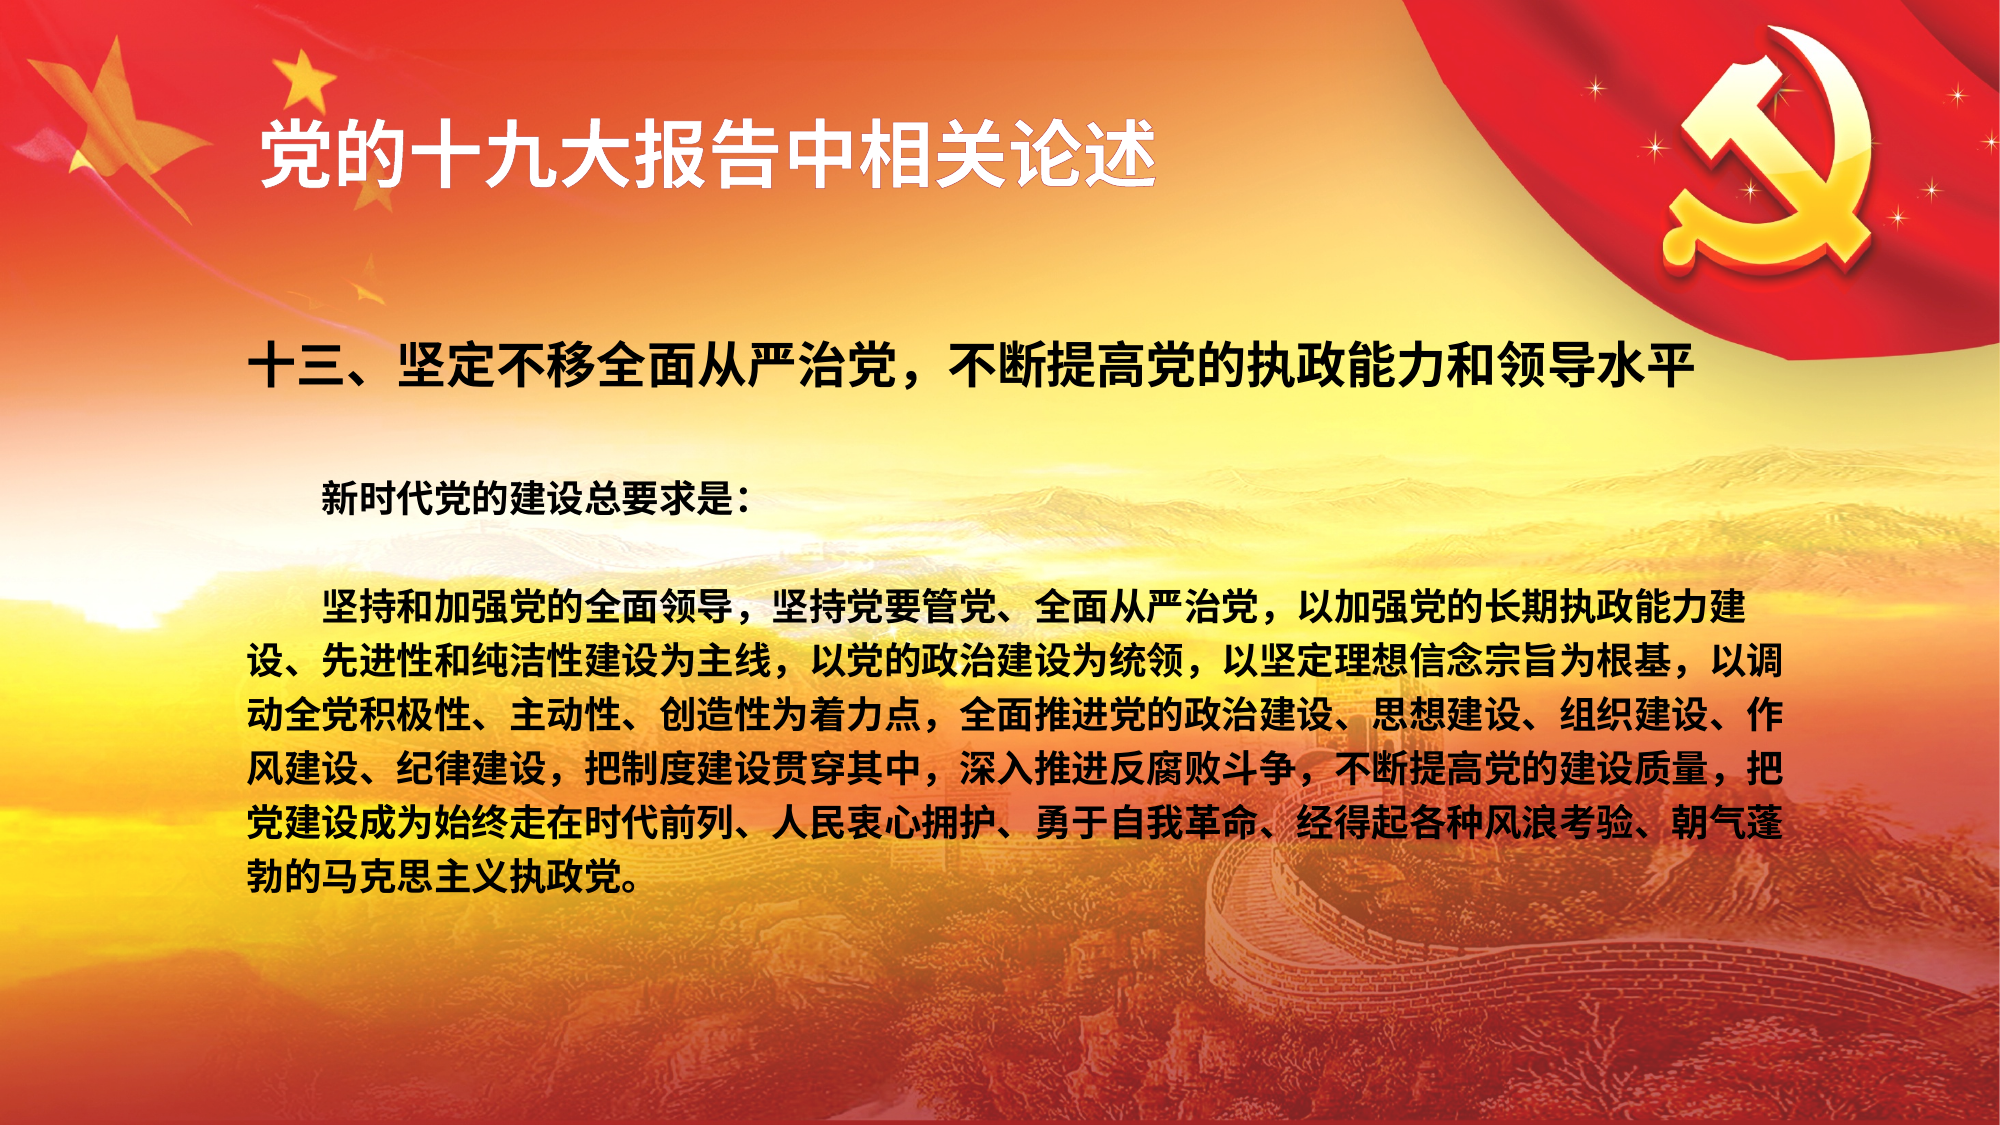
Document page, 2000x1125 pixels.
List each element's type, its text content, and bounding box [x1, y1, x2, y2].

text_box 党的十九大报告中相关论述 [243, 99, 1685, 205]
text_box 十三、坚定不移全面从严治党，不断提高党的执政能力和领导水平 新时代党的建设总要求是： 坚持和加强党的全面领导，坚持党要管党、全面从严治党，以加强党的长期执政能力建设、先进性和纯洁性建设为主线，以党的政治建设为统领，以坚定理想信念宗旨为根基，以调动全党积极性、主动性、创造性为着力点，全面推进党的政治建设、思想建设、组织建设、作风建设、纪律建设，把制度建设贯穿其中，深入推进反腐败斗争，不断提高党的建设质量，把党建设成为始终走在时代前列、人民衷心拥护、勇于自我革命、经得起各种风浪考验、朝气蓬勃的马克思主义执政党。 [232, 314, 1804, 950]
